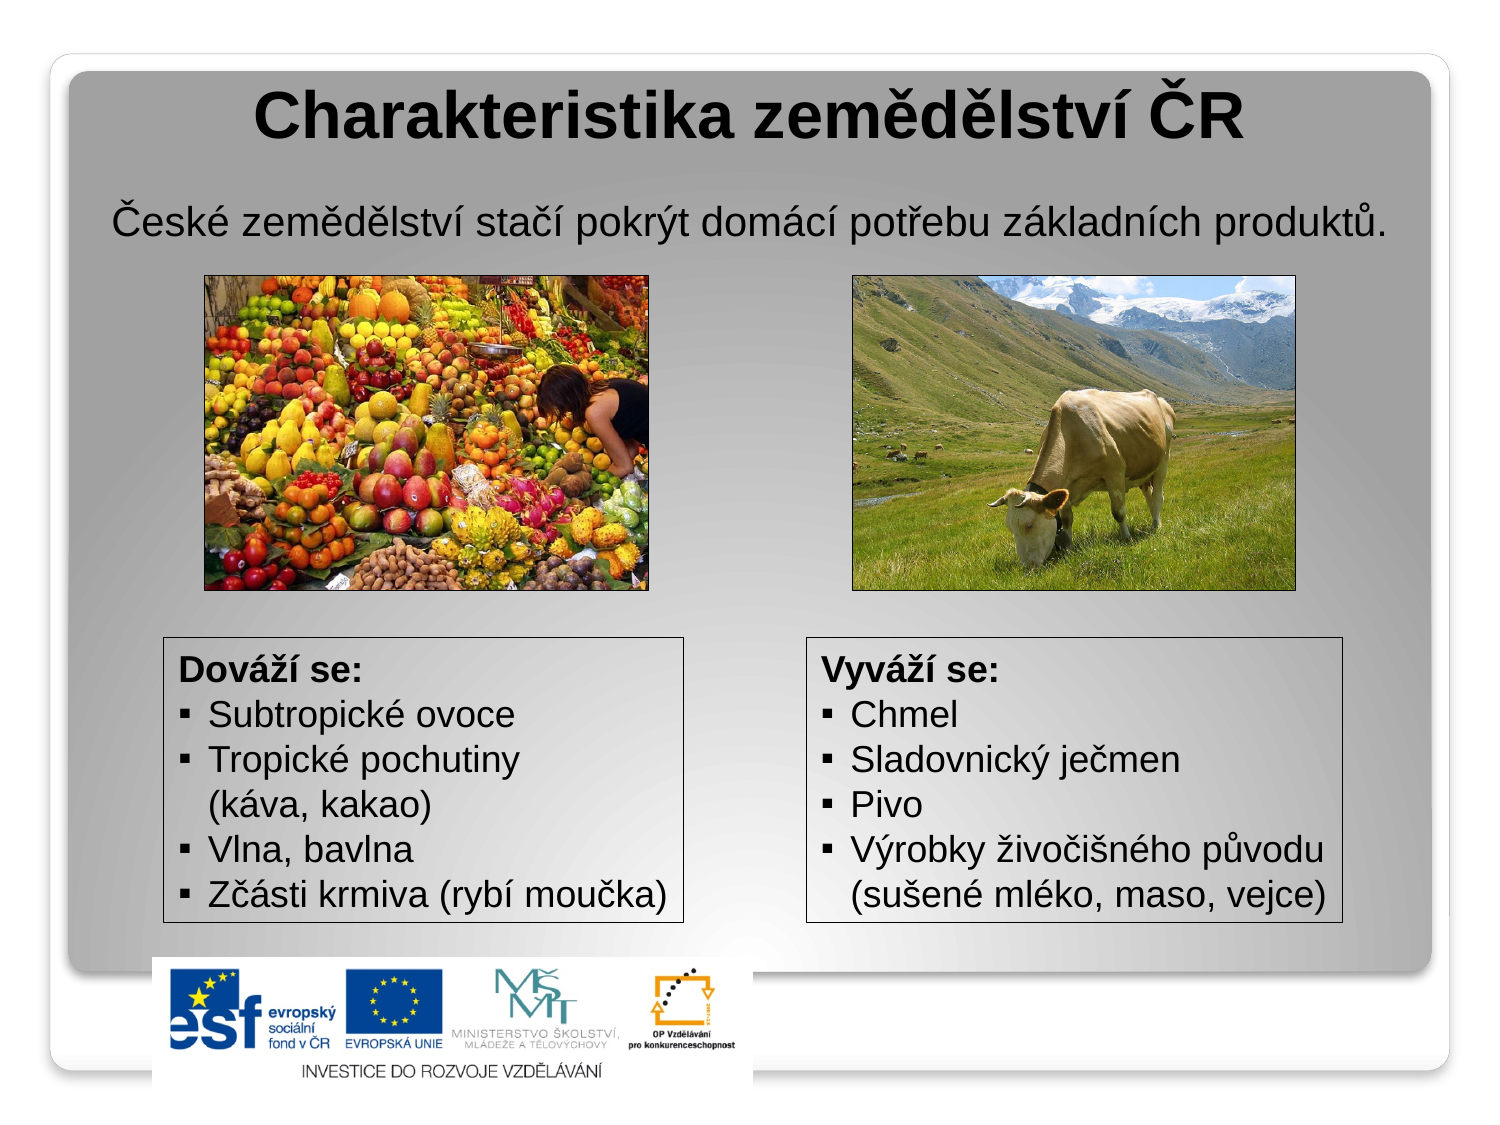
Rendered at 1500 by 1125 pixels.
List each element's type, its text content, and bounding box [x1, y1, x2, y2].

picture [152, 957, 753, 1089]
picture [852, 274, 1296, 591]
text_box Dováží se: Subtropické ovoce Tropické pochutiny (káva, kakao) Vlna, bavlna Zčásti krmiva (rybí moučka) [163, 637, 684, 923]
title Charakteristika zemědělství ČR [174, 59, 1326, 160]
text_box České zemědělství stačí pokrýt domácí potřebu základních produktů. [93, 187, 1407, 253]
text_box Vyváží se: Chmel Sladovnický ječmen Pivo Výrobky živočišného původu (sušené mléko, maso, vejce) [806, 637, 1342, 923]
picture [204, 274, 649, 591]
